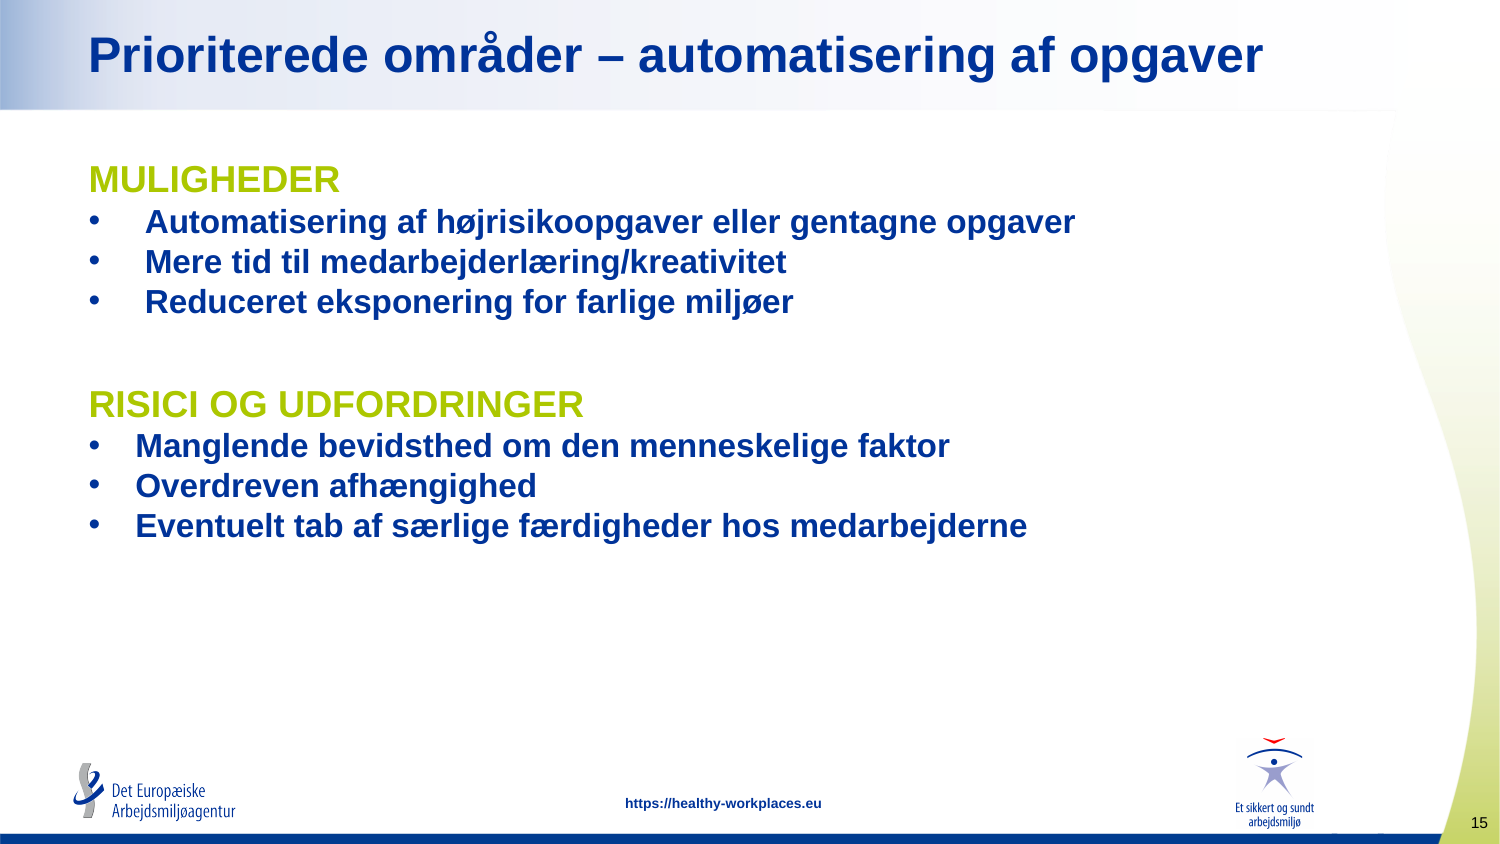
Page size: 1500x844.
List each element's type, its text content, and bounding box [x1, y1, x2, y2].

picture [0, 0, 1500, 844]
text_box MULIGHEDER Automatisering af højrisikoopgaver eller gentagne opgaver Mere tid til medarbejderlæring/kreativitet Reduceret eksponering for farlige miljøer RISICI OG UDFORDRINGER Manglende bevidsthed om den menneskelige faktor Overdreven afhængighed Eventuelt tab af særlige færdigheder hos medarbejderne [73, 148, 1117, 552]
title Prioriterede områder – automatisering af opgaver [73, 0, 1314, 131]
